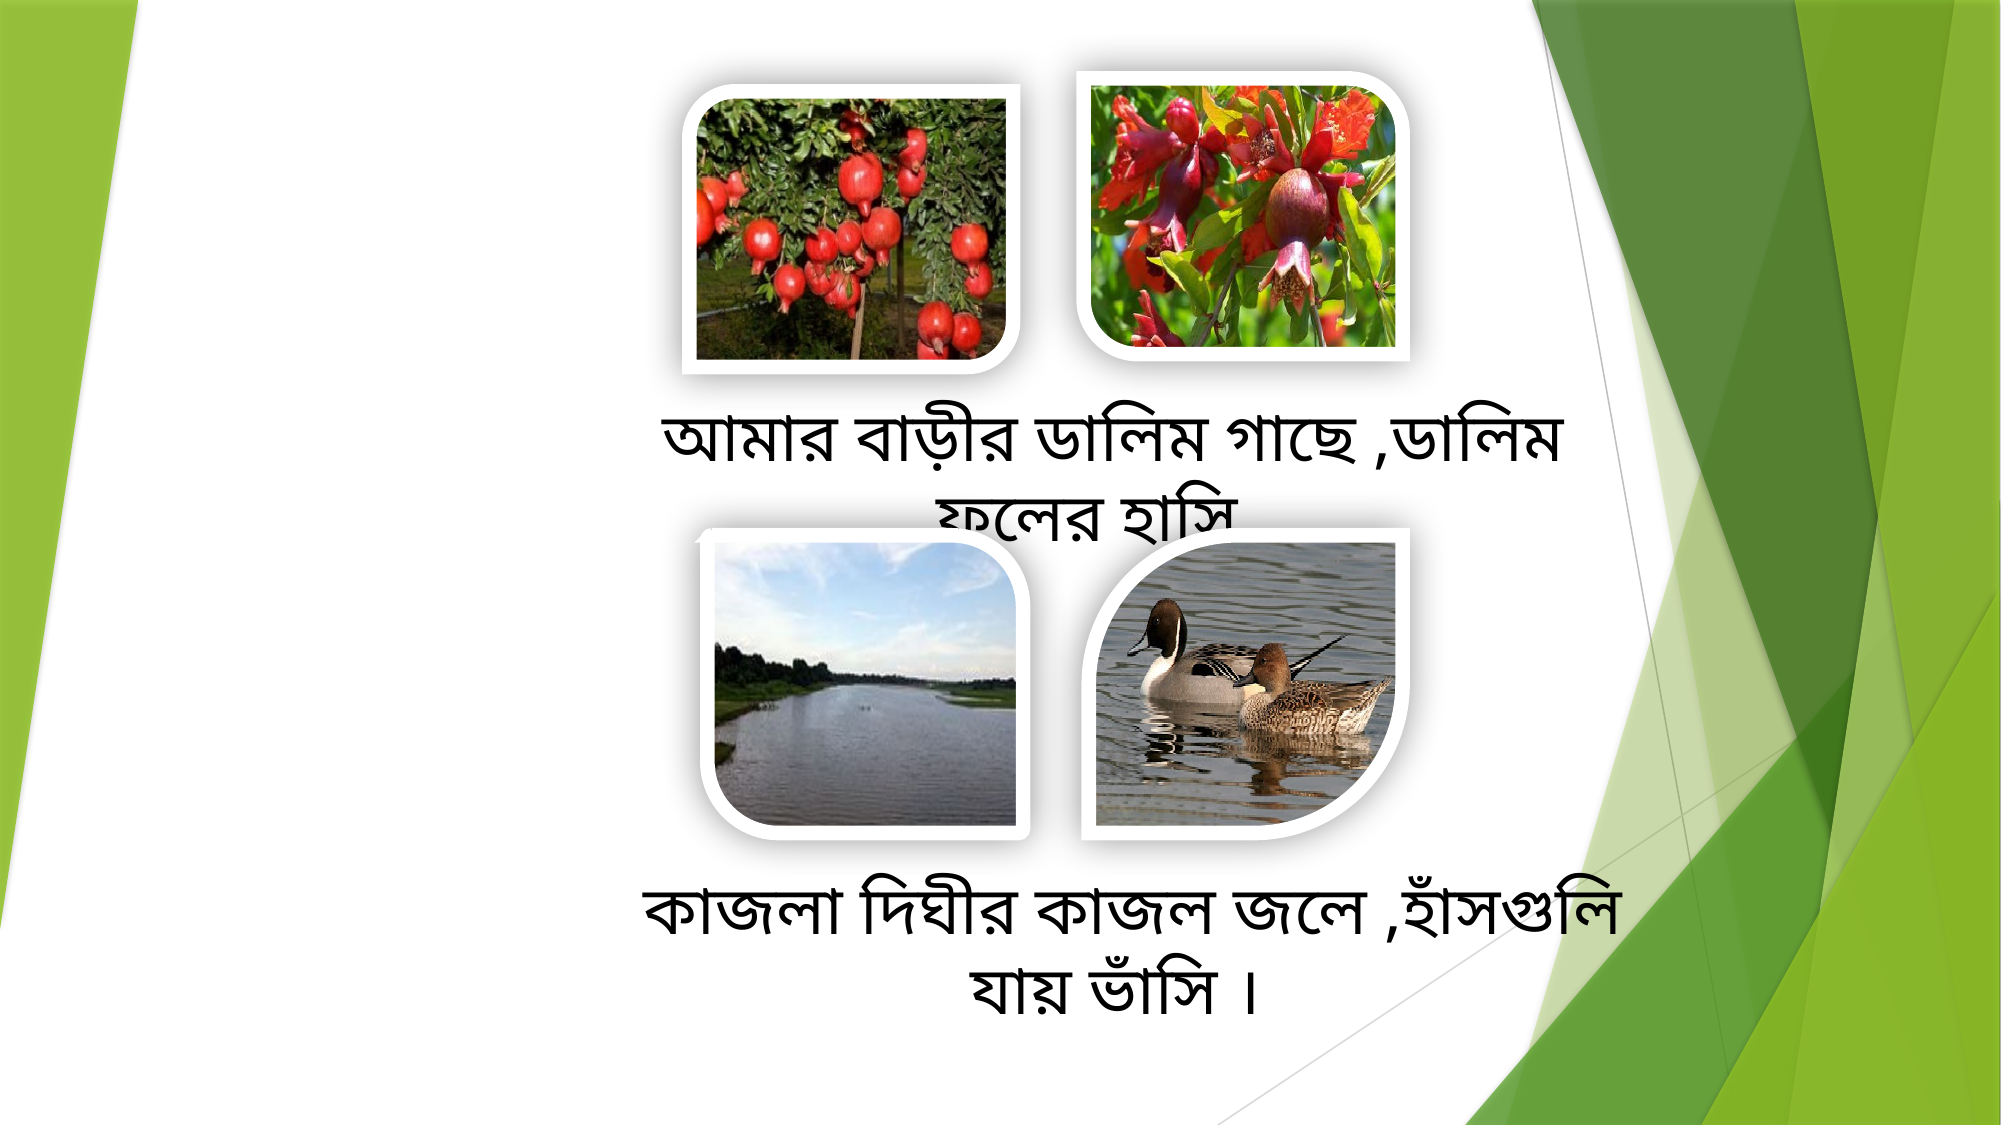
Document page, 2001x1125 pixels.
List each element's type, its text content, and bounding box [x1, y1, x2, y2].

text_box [706, 534, 1404, 834]
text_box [688, 77, 1404, 368]
text_box কাজলা দিঘীর কাজল জলে ,হাঁসগুলি যায় ভাঁসি । [618, 860, 1648, 1036]
text_box আমার বাড়ীর ডালিম গাছে ,ডালিম ফুলের হাসি, [618, 387, 1608, 563]
